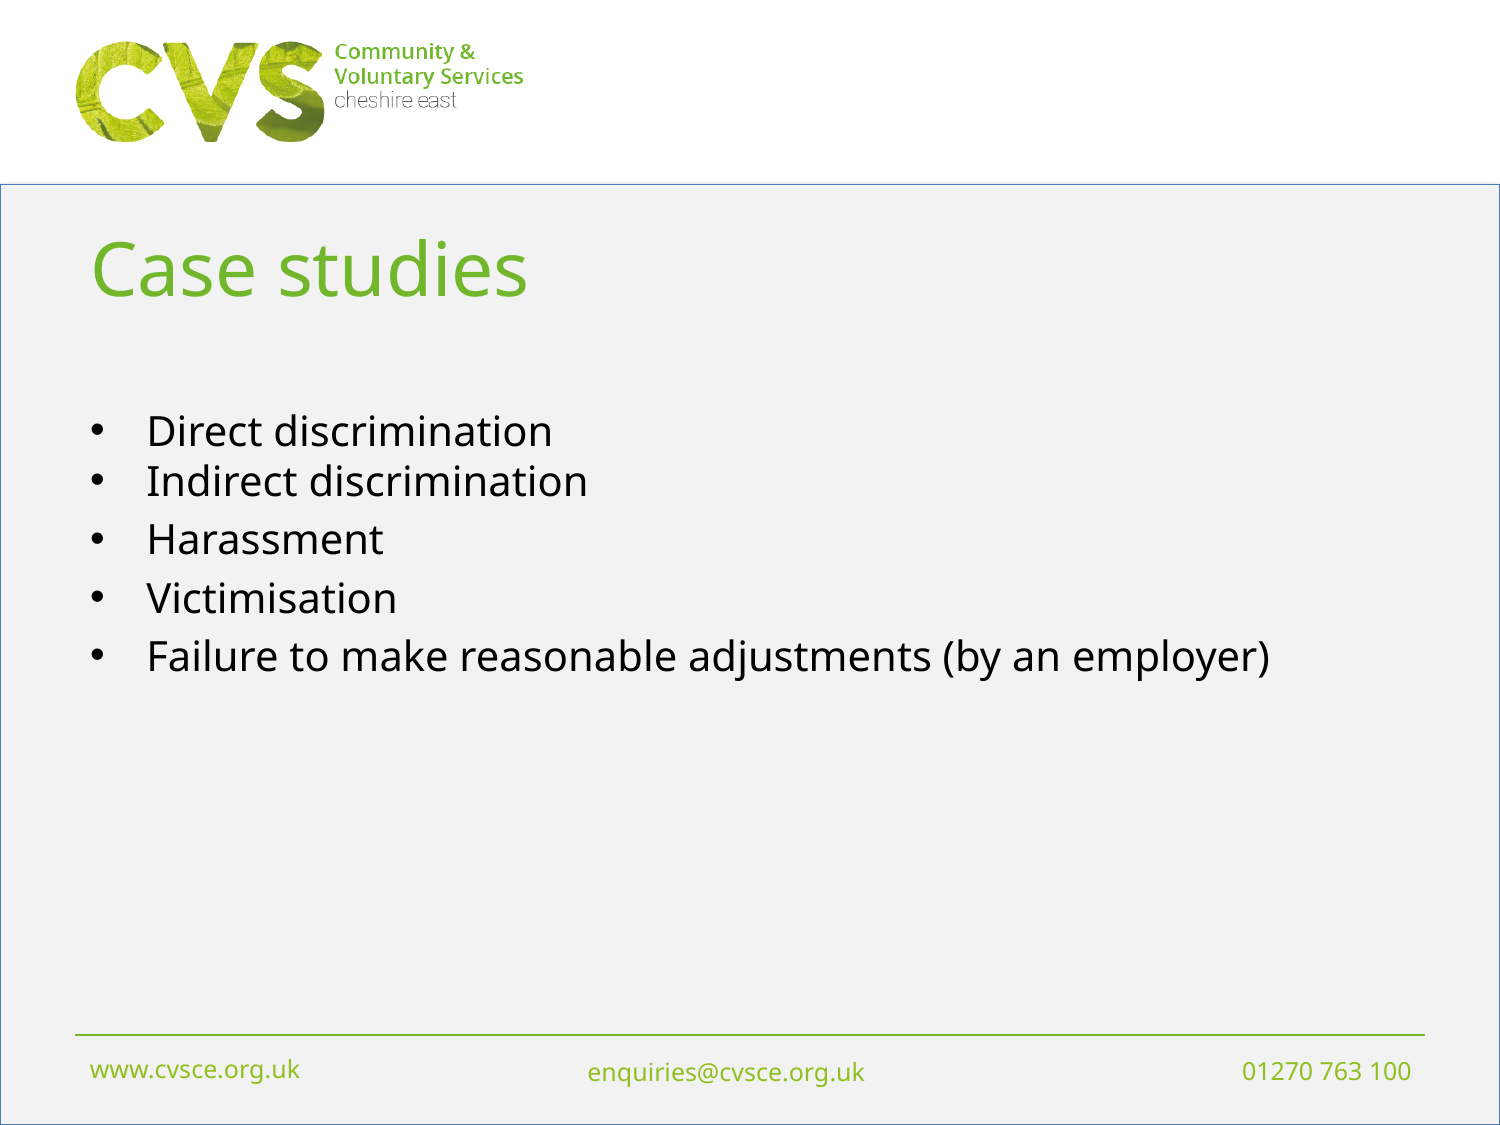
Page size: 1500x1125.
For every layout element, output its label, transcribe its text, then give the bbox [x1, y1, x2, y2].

list Direct discrimination Indirect discrimination Harassment Victimisation Failure to make reasonable adjustments (by an employer) [75, 397, 1329, 1004]
picture [75, 40, 524, 142]
title Case studies [75, 184, 1425, 349]
